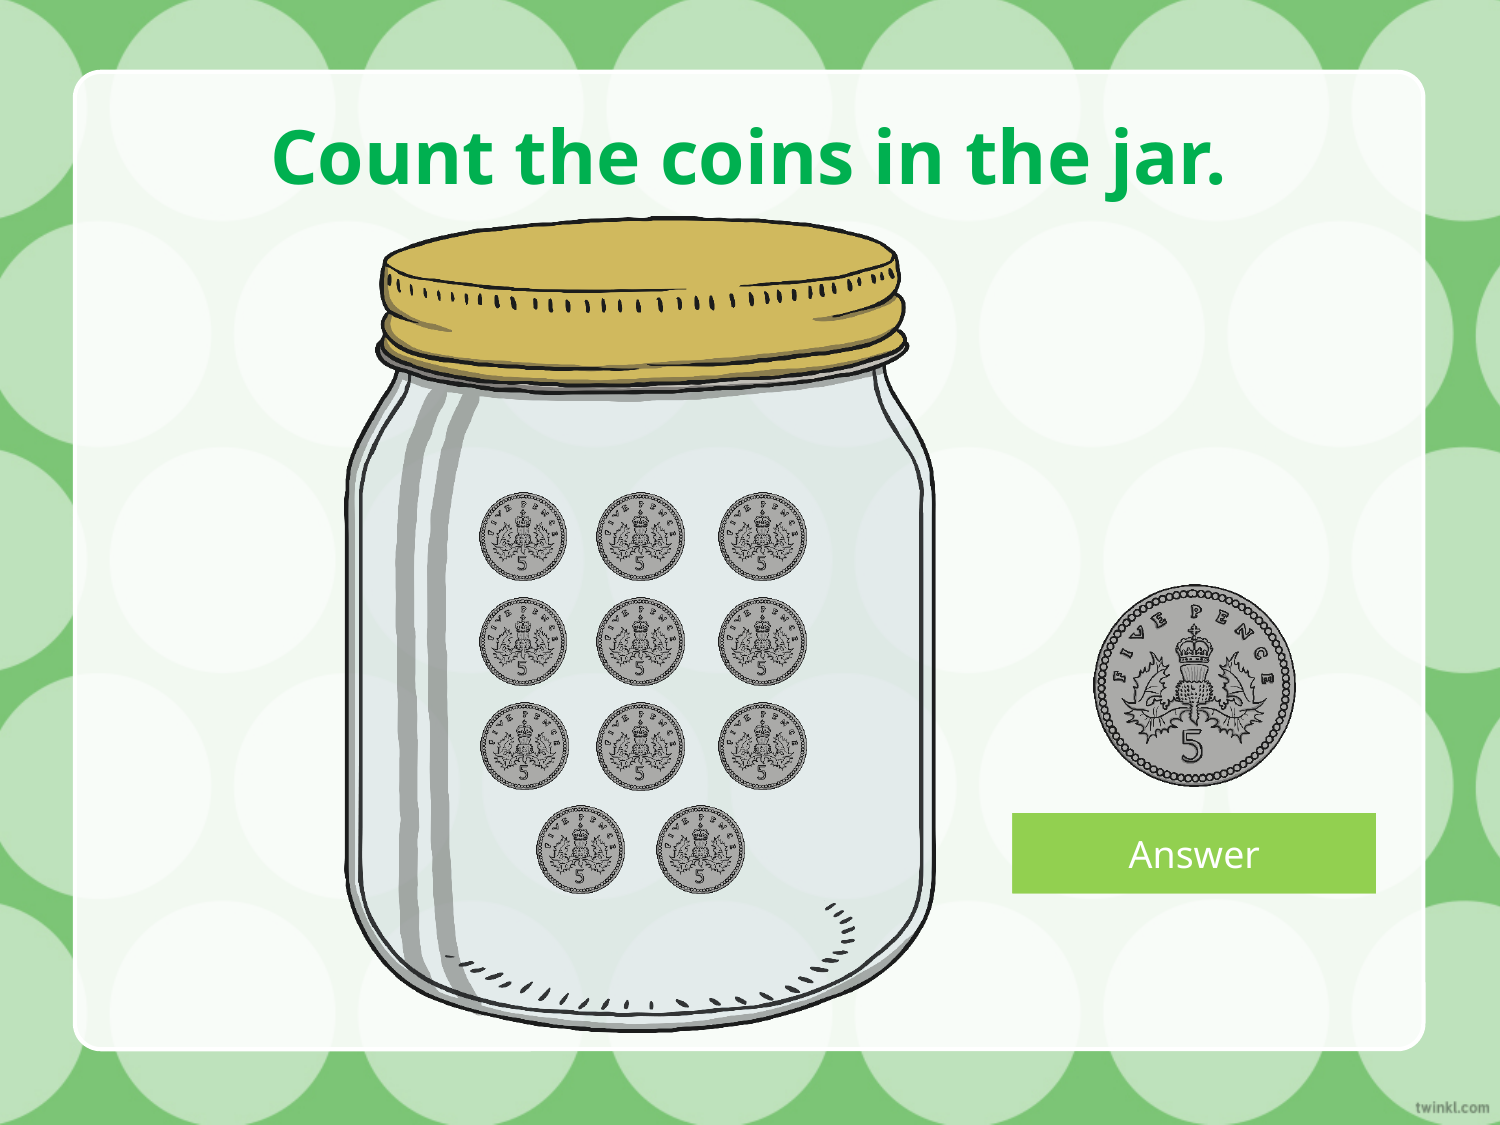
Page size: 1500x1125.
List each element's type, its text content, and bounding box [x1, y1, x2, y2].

title Count the coins in the jar. [73, 76, 1426, 244]
picture [0, 0, 1500, 1125]
text_box Answer [1011, 812, 1377, 894]
